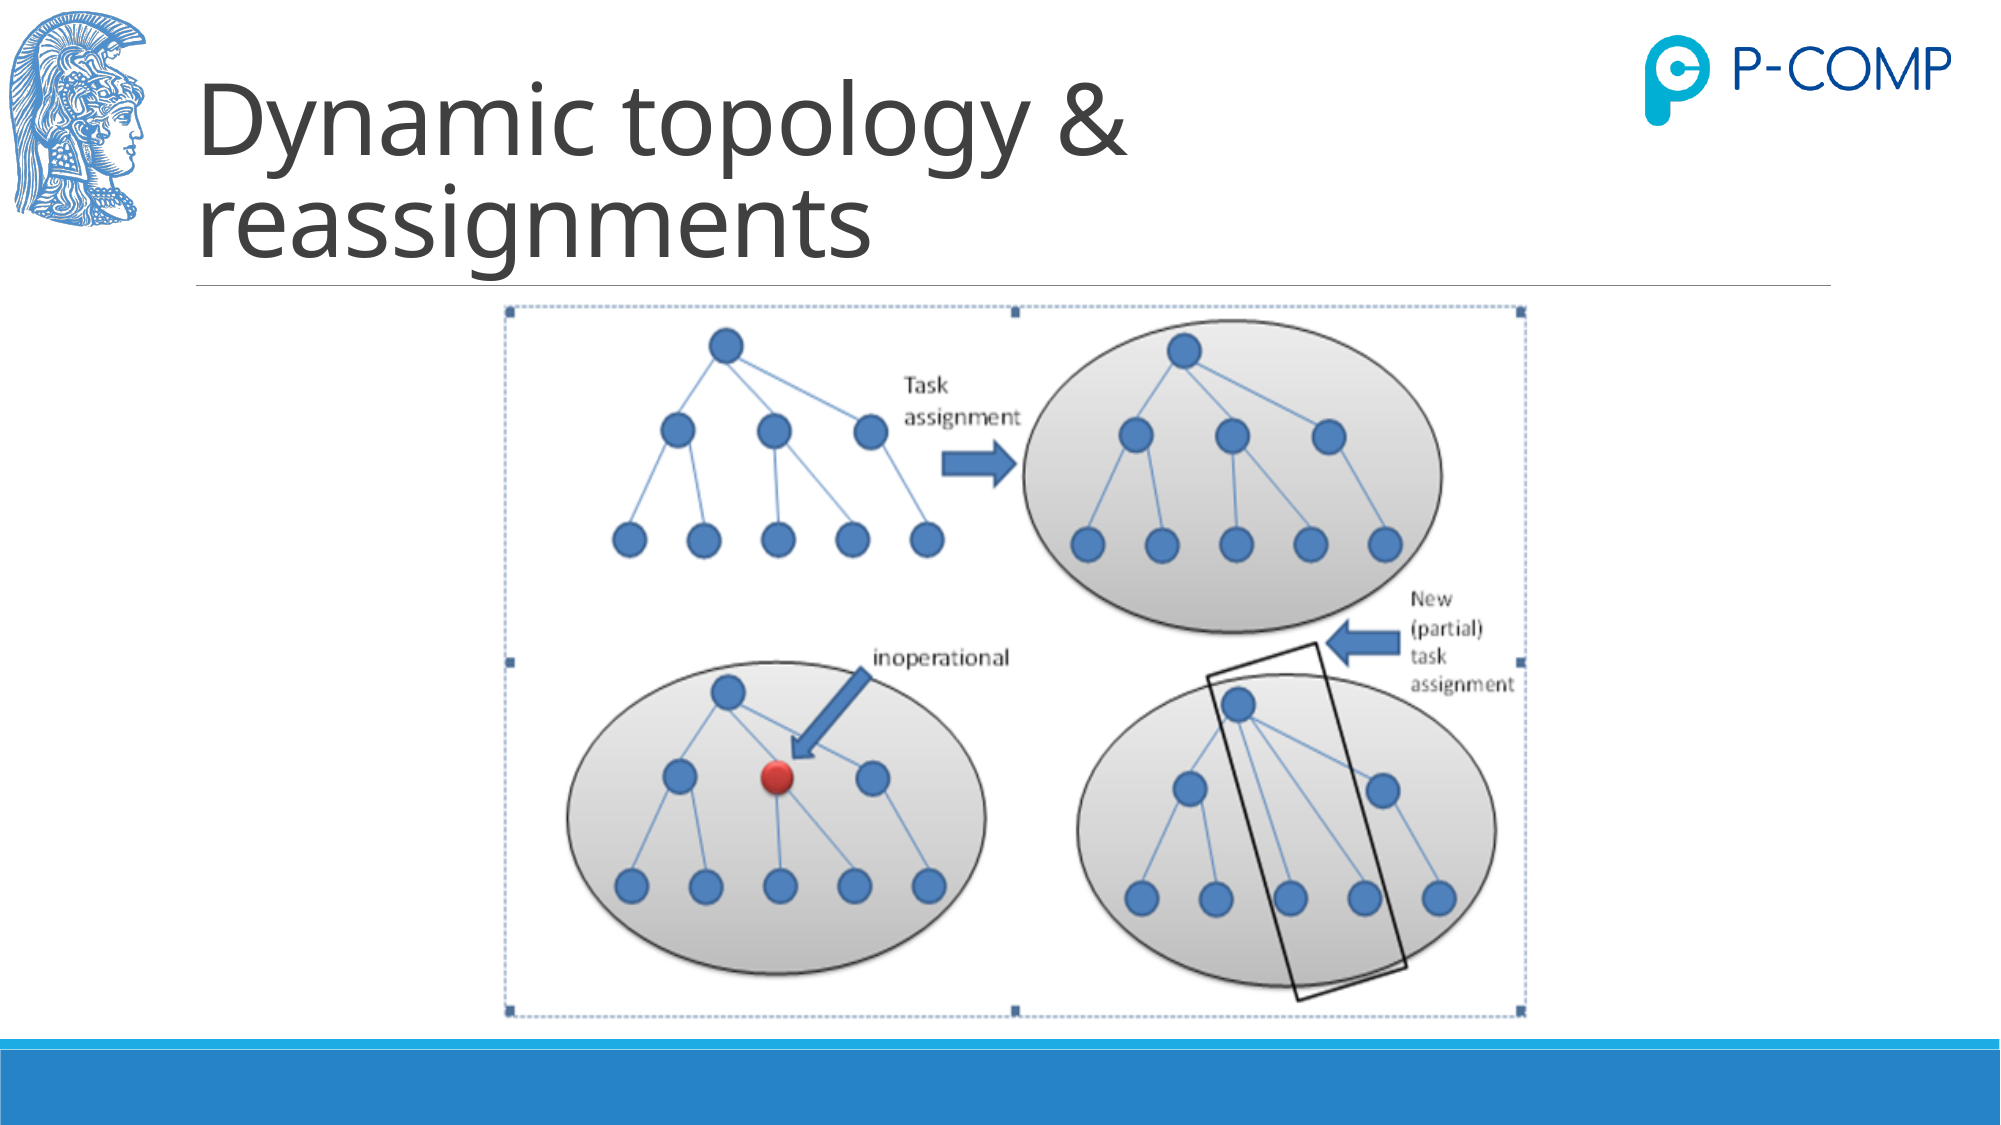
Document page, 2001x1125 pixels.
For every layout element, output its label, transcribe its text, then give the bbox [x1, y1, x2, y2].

picture [495, 298, 1532, 1029]
title Dynamic topology & reassignments [180, 47, 1830, 285]
picture [8, 11, 146, 228]
picture [1645, 35, 1952, 126]
